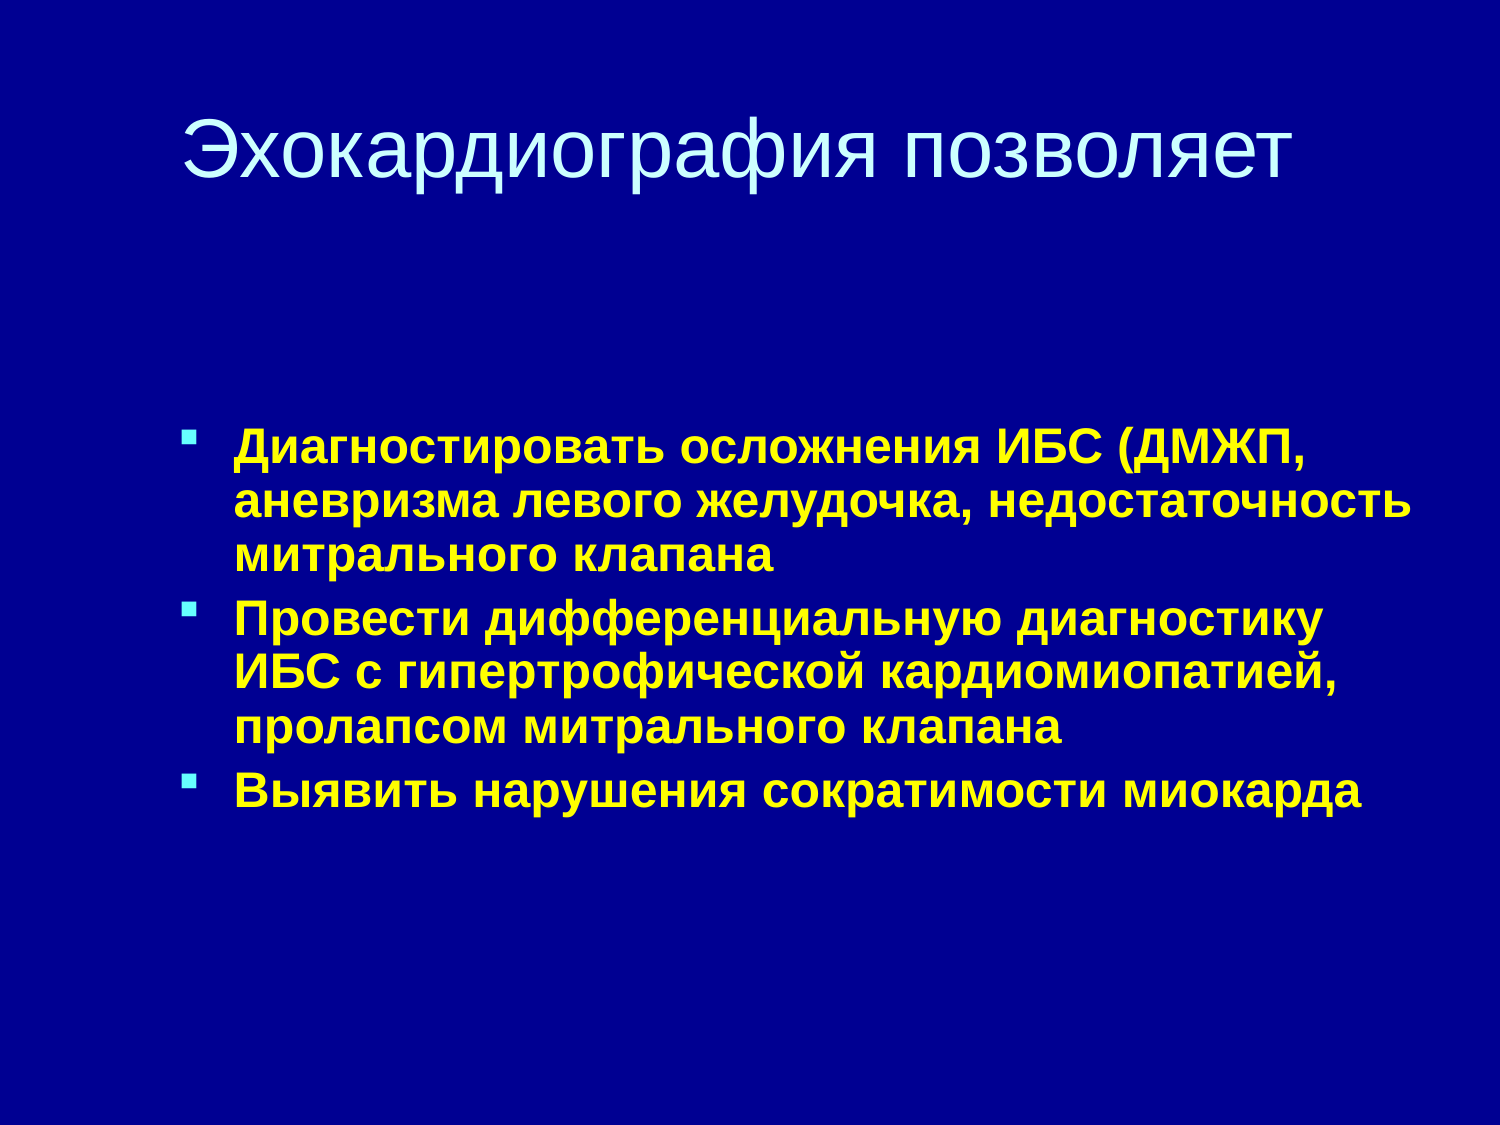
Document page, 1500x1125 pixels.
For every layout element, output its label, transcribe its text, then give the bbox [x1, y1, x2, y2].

list Диагностировать осложнения ИБС (ДМЖП, аневризма левого желудочка, недостаточность митрального клапана Провести дифференциальную диагностику ИБС с гипертрофической кардиомиопатией, пролапсом митрального клапана Выявить нарушения сократимости миокарда [162, 412, 1438, 850]
title Эхокардиография позволяет [99, 37, 1375, 250]
